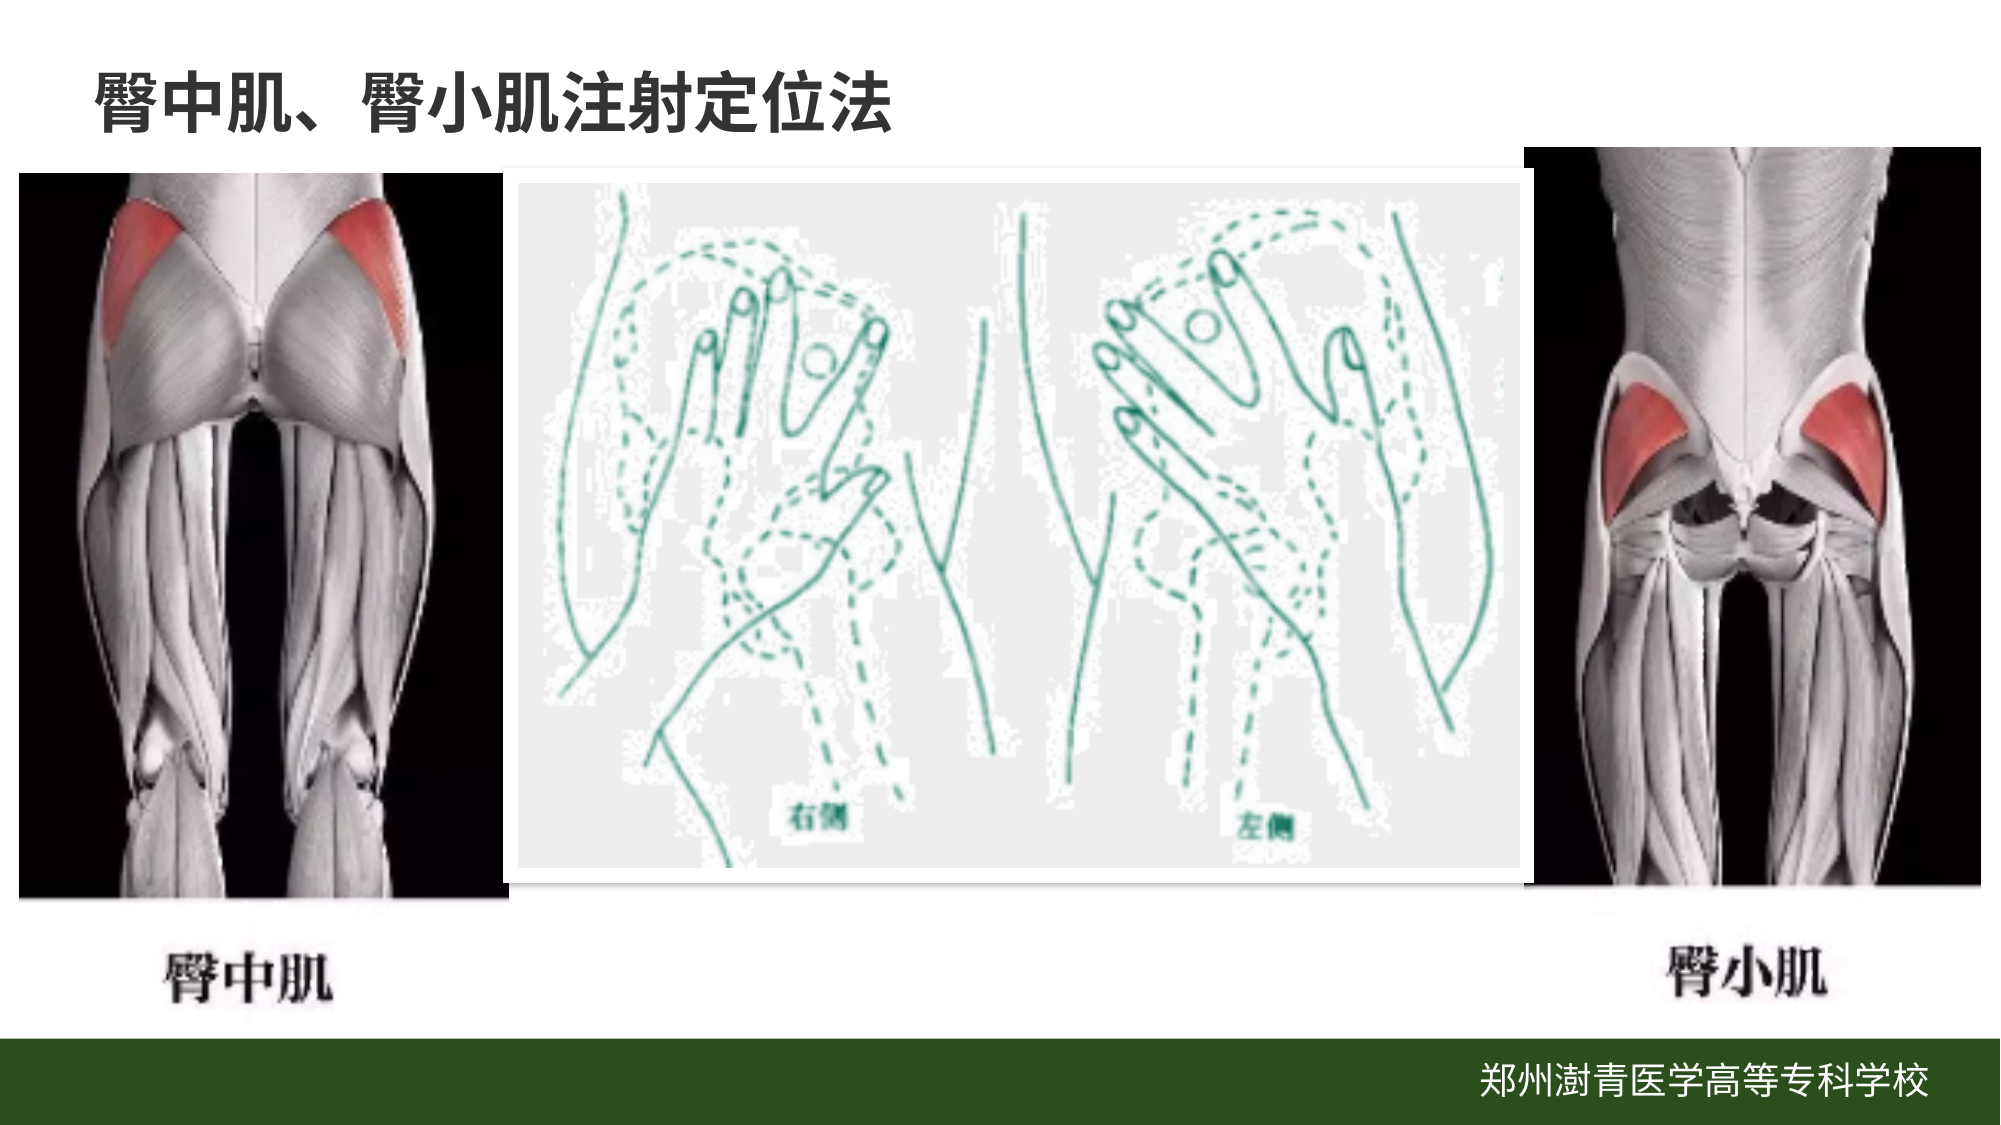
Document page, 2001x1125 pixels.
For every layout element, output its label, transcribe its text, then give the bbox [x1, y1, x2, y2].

picture [517, 182, 1520, 869]
picture [19, 173, 509, 1024]
text_box 臀中肌、臀小肌注射定位法 [78, 53, 1142, 149]
text_box 郑州澍青医学高等专科学校 [1465, 1049, 1950, 1125]
picture [1524, 147, 1981, 1025]
